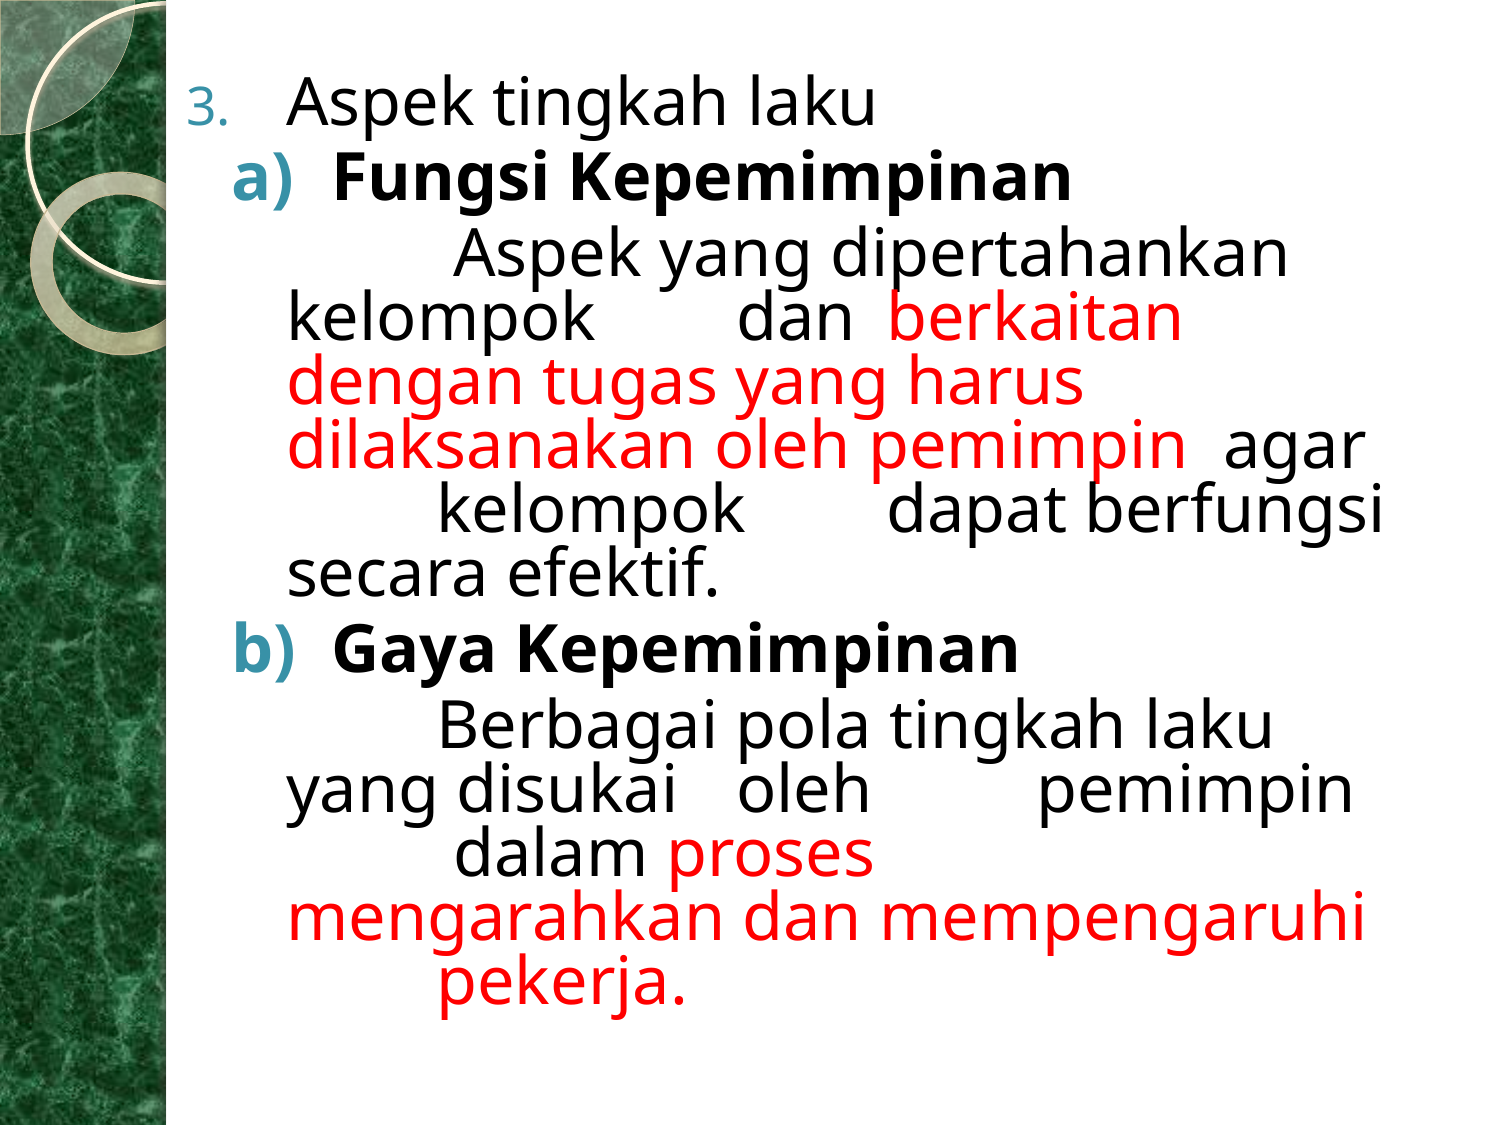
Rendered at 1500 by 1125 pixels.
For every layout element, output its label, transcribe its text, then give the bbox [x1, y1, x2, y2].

picture [32, 13, 160, 207]
picture [62, 195, 160, 280]
picture [53, 241, 160, 332]
picture [0, 134, 166, 1125]
list Aspek tingkah laku Fungsi Kepemimpinan Aspek yang dipertahankan kelompok dan berkaitan dengan tugas yang harus dilaksanakan oleh pemimpin agar kelompok dapat berfungsi secara efektif. Gaya Kepemimpinan Berbagai pola tingkah laku yang disukai oleh pemimpin dalam proses mengarahkan dan mempengaruhi pekerja. [170, 66, 1460, 1083]
picture [136, 0, 164, 4]
